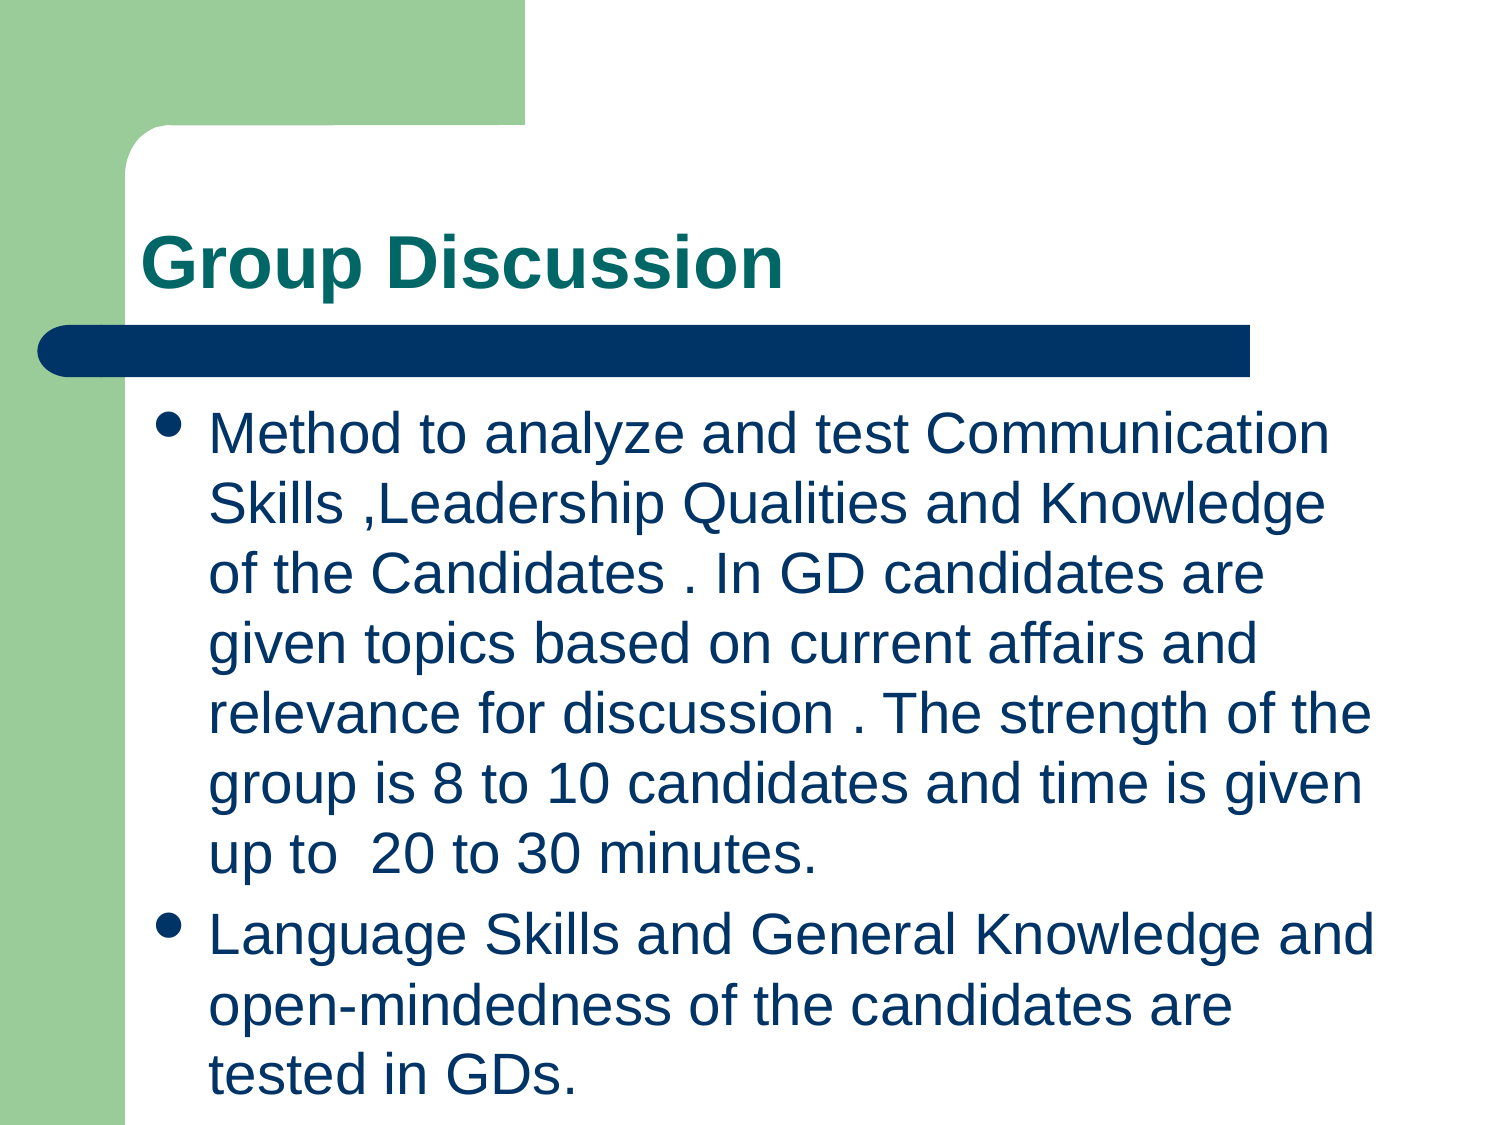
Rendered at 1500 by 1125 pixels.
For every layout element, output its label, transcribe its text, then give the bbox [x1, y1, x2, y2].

title Group Discussion [125, 125, 1425, 313]
list Method to analyze and test Communication Skills ,Leadership Qualities and Knowledge of the Candidates . In GD candidates are given topics based on current affairs and relevance for discussion . The strength of the group is 8 to 10 candidates and time is given up to 20 to 30 minutes. Language Skills and General Knowledge and open-mindedness of the candidates are tested in GDs. [137, 387, 1400, 999]
